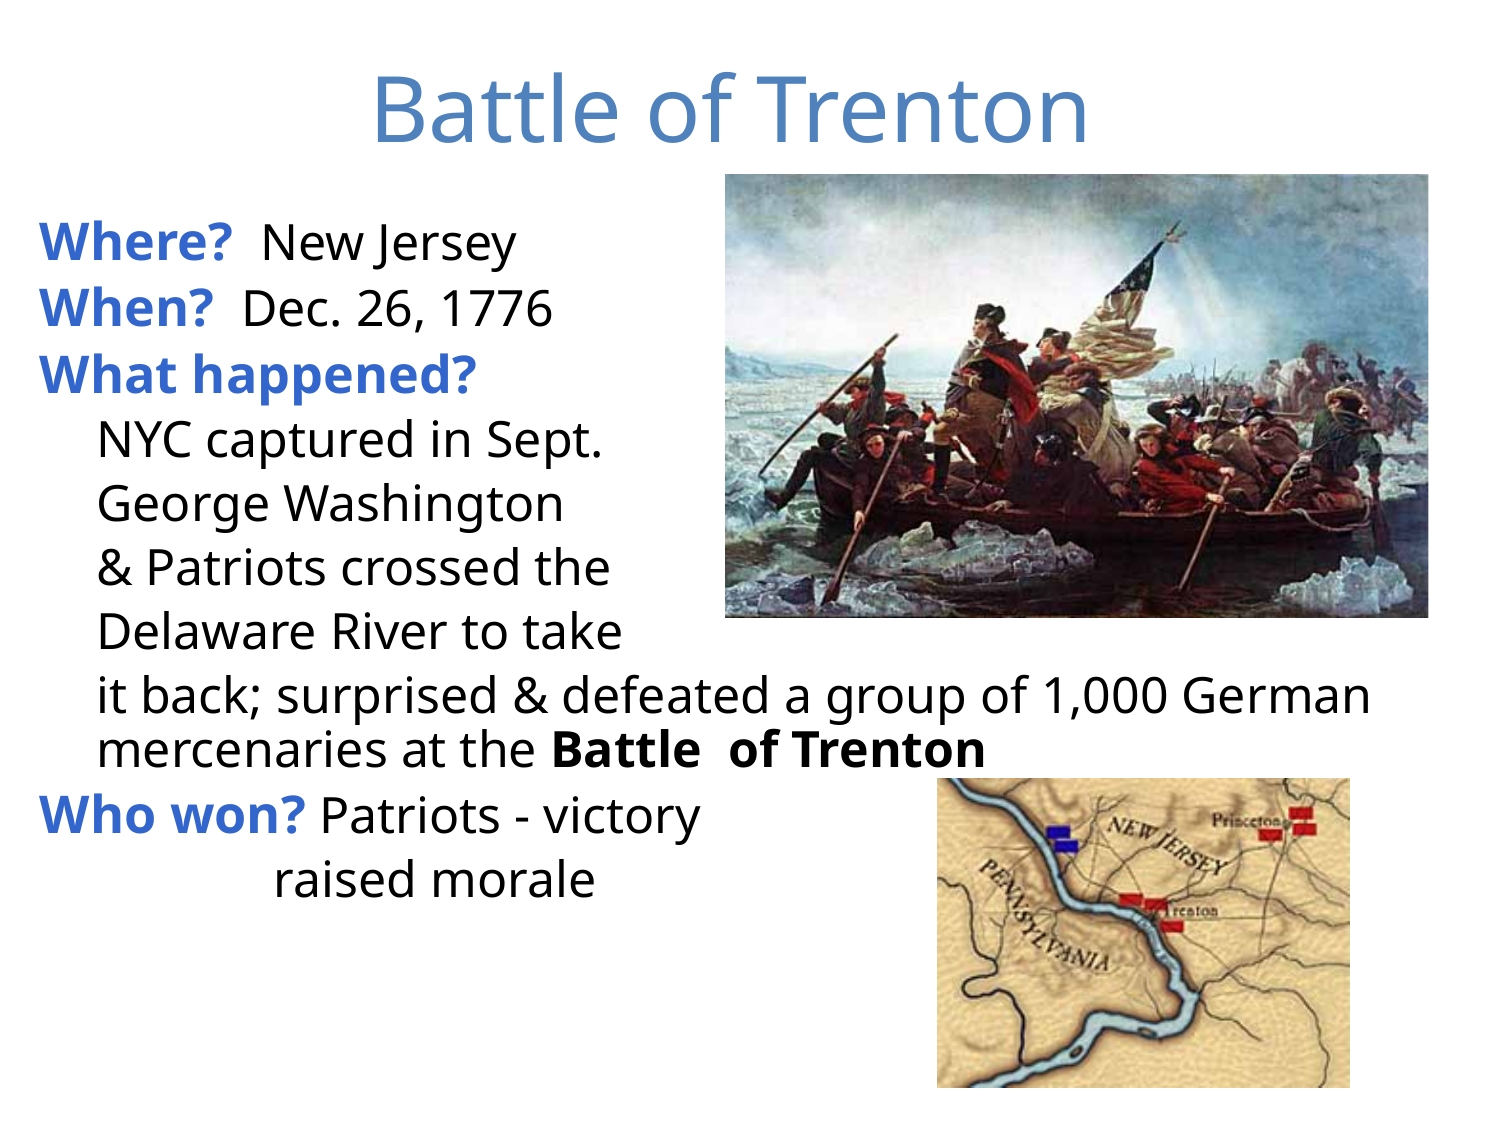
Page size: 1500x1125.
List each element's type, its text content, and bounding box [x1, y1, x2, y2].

picture [724, 174, 1429, 618]
title Battle of Trenton [137, 12, 1325, 200]
list Where? New Jersey When? Dec. 26, 1776 What happened? NYC captured in Sept. George Washington & Patriots crossed the Delaware River to take it back; surprised & defeated a group of 1,000 German mercenaries at the Battle of Trenton Who won? Patriots - victory raised morale [24, 207, 1463, 1013]
picture [937, 777, 1351, 1088]
